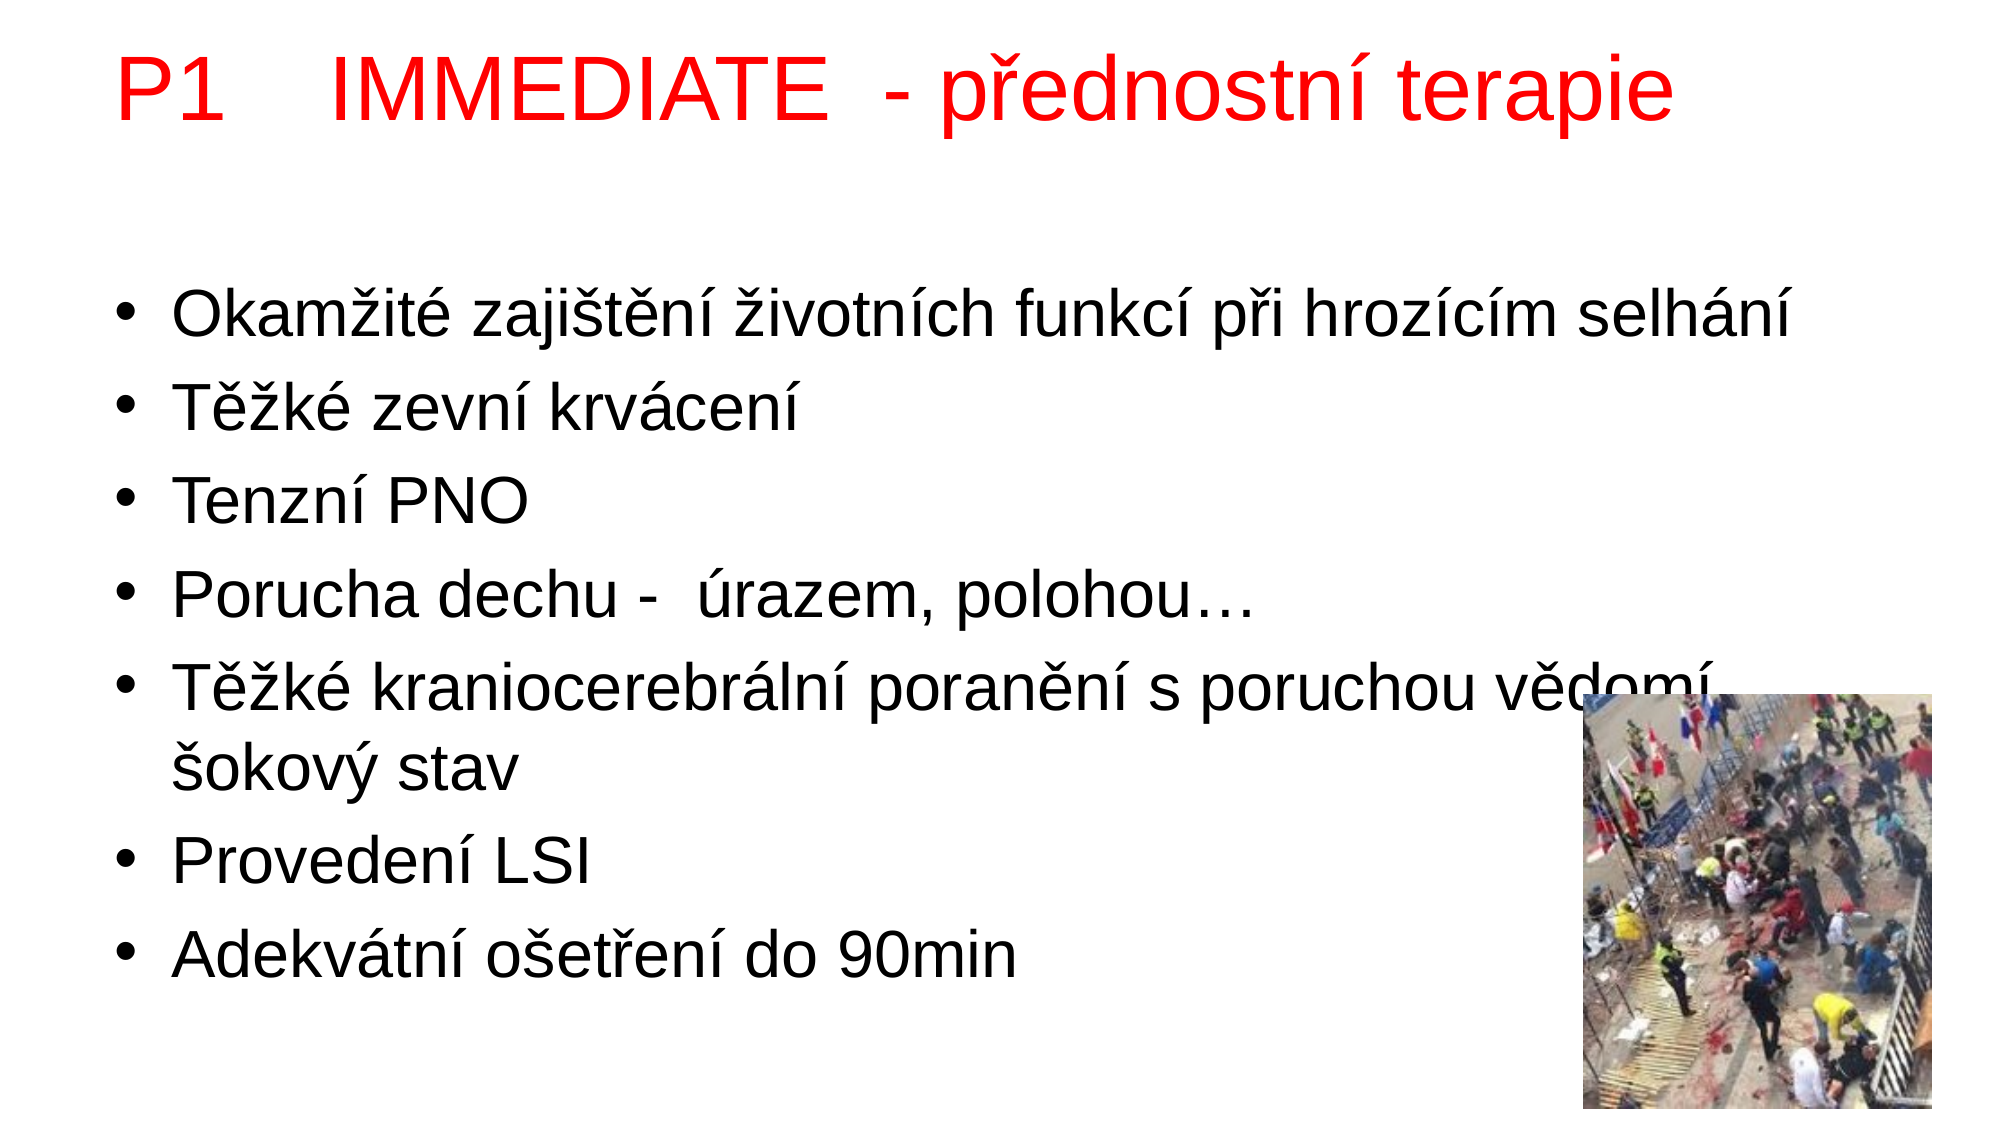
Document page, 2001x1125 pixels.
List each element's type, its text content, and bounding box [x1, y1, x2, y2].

title P1 IMMEDIATE - přednostní terapie [99, 45, 1900, 233]
list Okamžité zajištění životních funkcí při hrozícím selhání Těžké zevní krvácení Tenzní PNO Porucha dechu - úrazem, polohou… Těžké kraniocerebrální poranění s poruchou vědomí, šokový stav Provedení LSI Adekvátní ošetření do 90min [99, 262, 1900, 1005]
picture [1583, 694, 1932, 1109]
